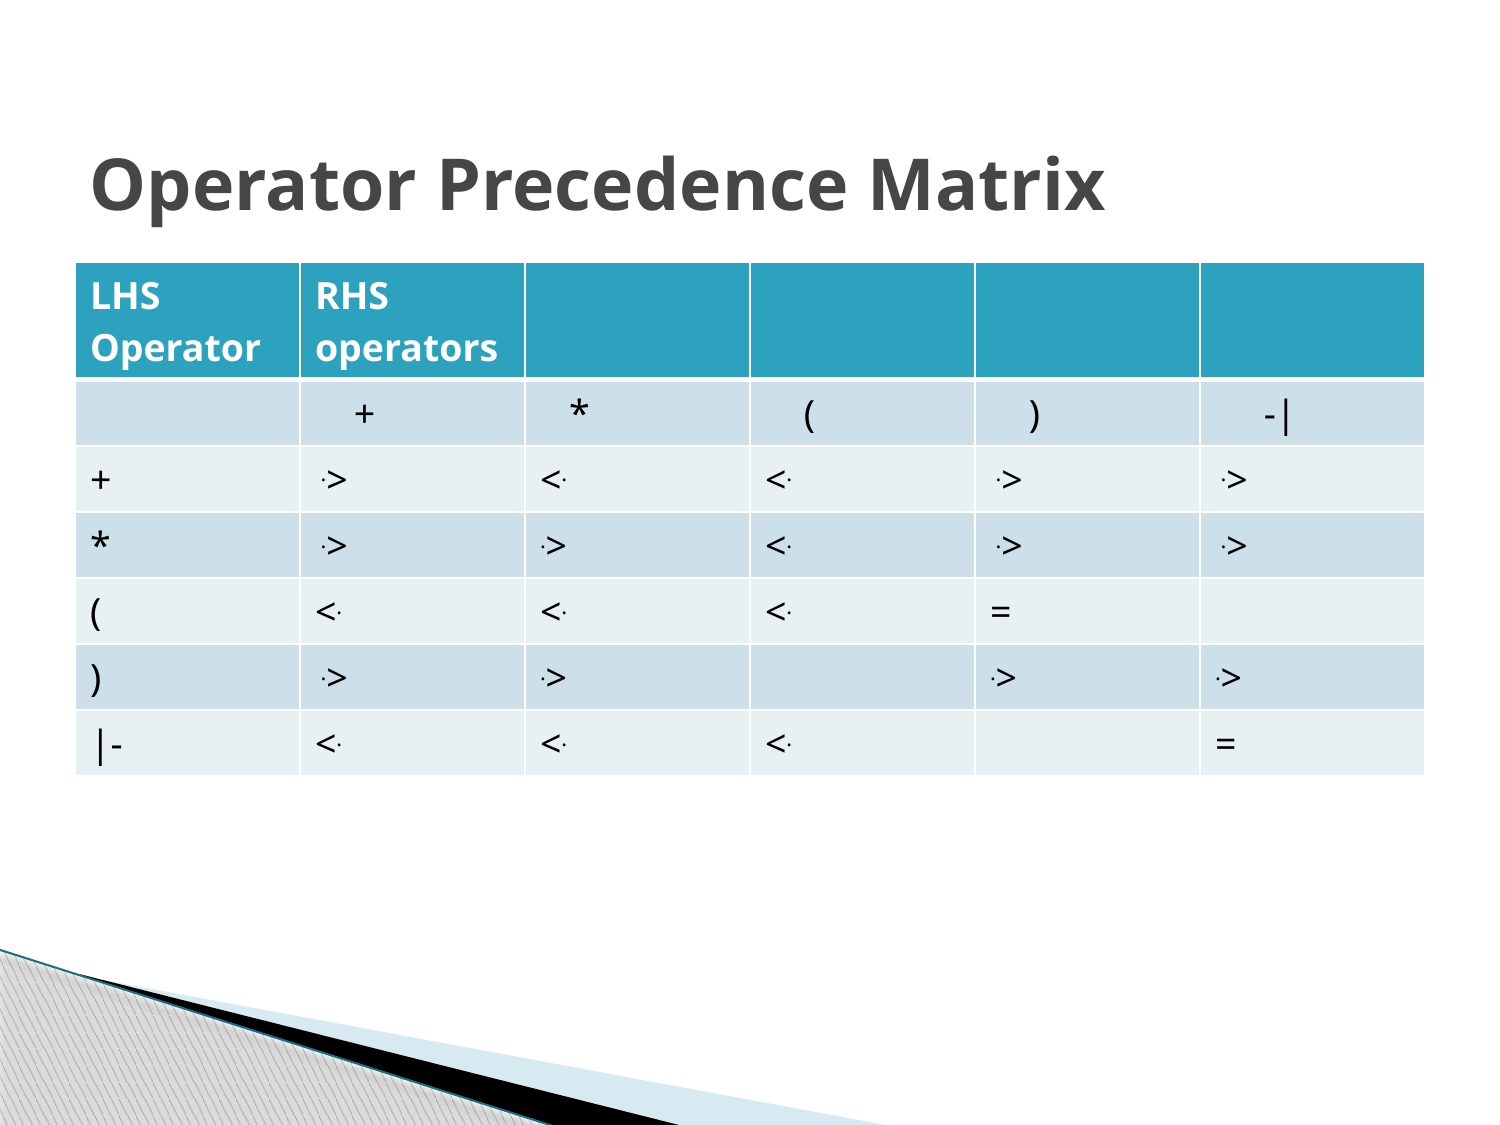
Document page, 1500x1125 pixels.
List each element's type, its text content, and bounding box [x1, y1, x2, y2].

table_cell .> [1201, 513, 1424, 577]
table_cell * [526, 382, 749, 445]
table_cell [76, 382, 299, 445]
table_cell .> [301, 645, 524, 709]
table_cell <. [751, 513, 974, 577]
table_header [976, 263, 1199, 377]
table_header [526, 263, 749, 377]
table_cell .> [301, 513, 524, 577]
table_cell * [76, 513, 299, 577]
table_cell ( [751, 382, 974, 445]
table_header RHS operators [301, 263, 524, 377]
table_cell ( [76, 579, 299, 643]
table_cell <. [751, 711, 974, 775]
table_cell .> [526, 513, 749, 577]
table_cell <. [526, 447, 749, 511]
table_cell <. [751, 579, 974, 643]
table_cell -| [1201, 382, 1424, 445]
table_cell <. [301, 711, 524, 775]
table_cell .> [976, 645, 1199, 709]
table_cell .> [526, 645, 749, 709]
table_cell .> [976, 513, 1199, 577]
table_cell + [301, 382, 524, 445]
table_cell <. [526, 579, 749, 643]
table_cell <. [751, 447, 974, 511]
table_cell <. [301, 579, 524, 643]
table_cell <. [526, 711, 749, 775]
table_cell .> [1201, 645, 1424, 709]
table_cell ) [76, 645, 299, 709]
table_header [751, 263, 974, 377]
table_cell .> [301, 447, 524, 511]
table_cell |- [76, 711, 299, 775]
table_cell .> [976, 447, 1199, 511]
table_cell = [976, 579, 1199, 643]
table_cell [1201, 579, 1424, 643]
table_cell ) [976, 382, 1199, 445]
table_cell + [76, 447, 299, 511]
table_cell [751, 645, 974, 709]
table_header LHS Operator [76, 263, 299, 377]
title Operator Precedence Matrix [75, 45, 1425, 233]
table_cell .> [1201, 447, 1424, 511]
table_header [1201, 263, 1424, 377]
table_cell = [1201, 711, 1424, 775]
table_cell [976, 711, 1199, 775]
